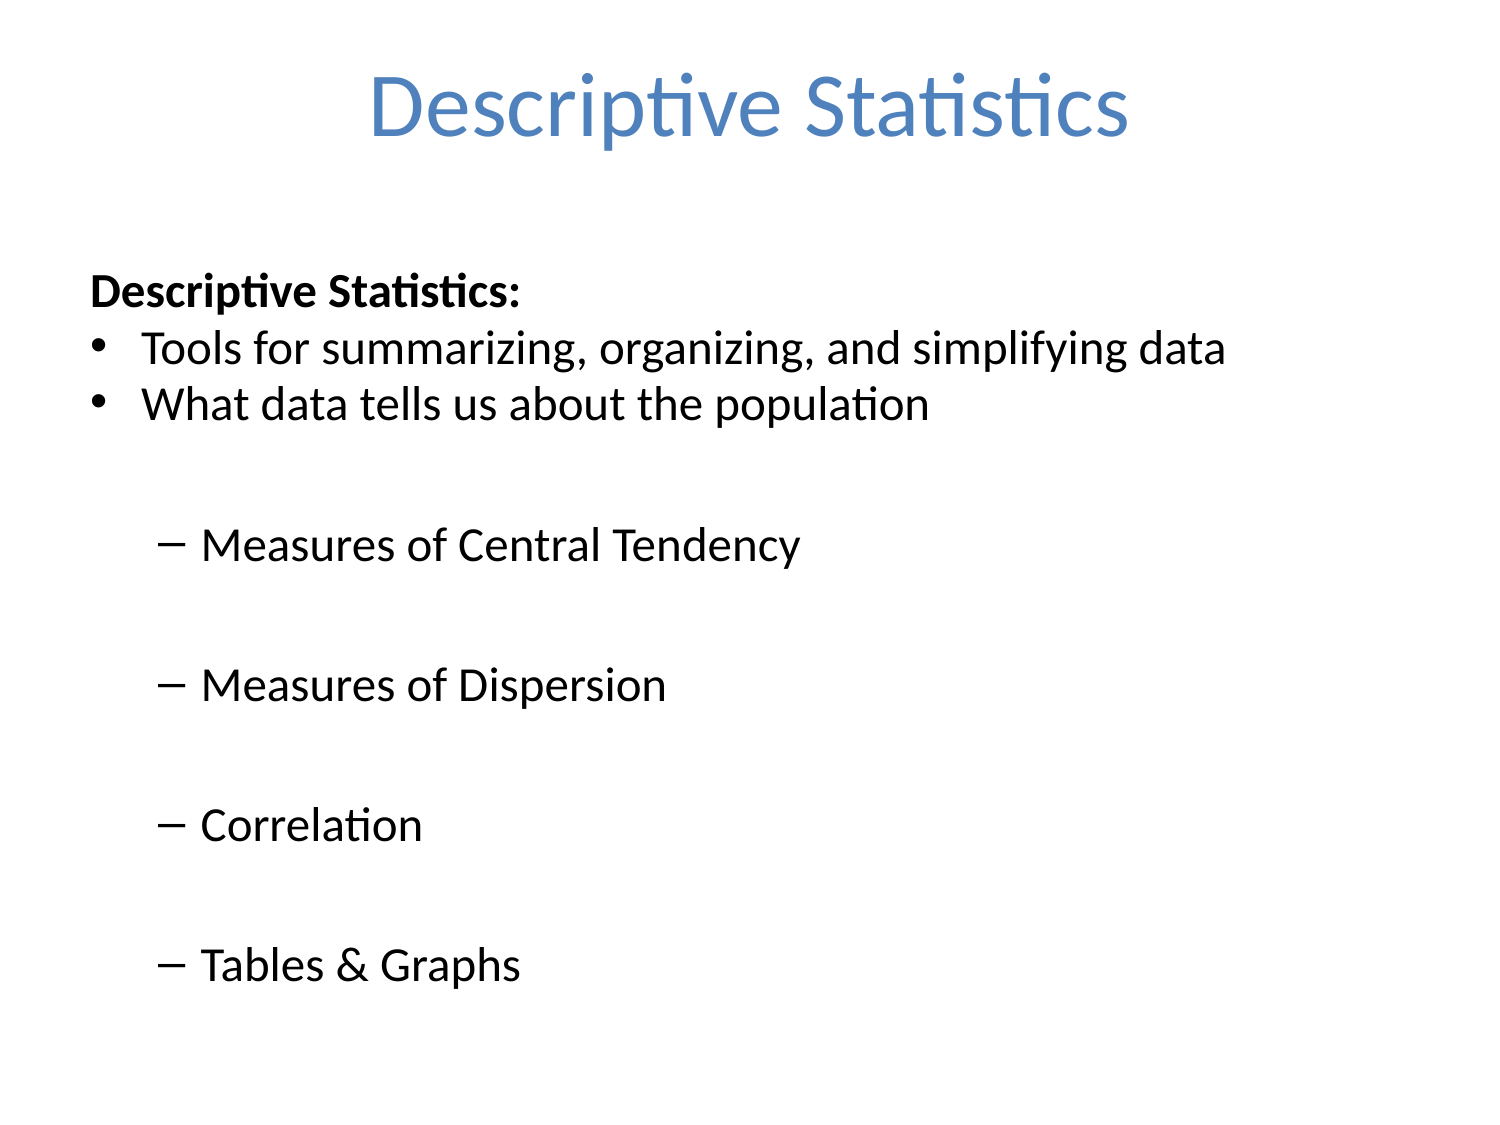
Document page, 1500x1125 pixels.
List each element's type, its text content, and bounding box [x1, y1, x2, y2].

title Descriptive Statistics [0, 0, 1500, 200]
list Descriptive Statistics: Tools for summarizing, organizing, and simplifying data What data tells us about the population Measures of Central Tendency Measures of Dispersion Correlation Tables & Graphs [75, 262, 1425, 1005]
